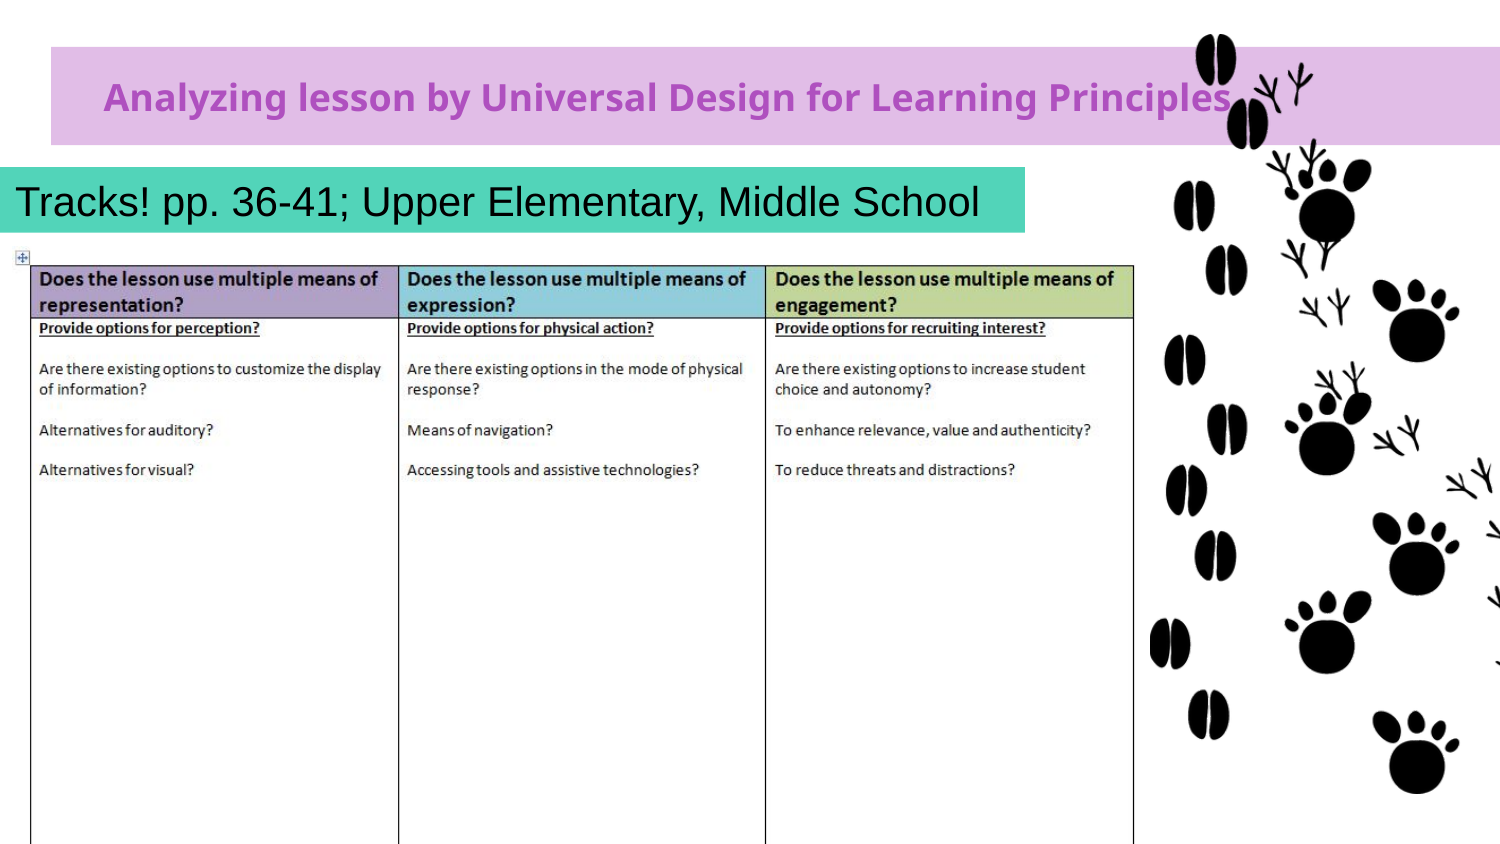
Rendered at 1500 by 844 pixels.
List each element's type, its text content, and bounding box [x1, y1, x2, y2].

list Analyzing lesson by Universal Design for Learning Principles [51, 46, 1144, 146]
picture [12, 34, 1500, 844]
text_box Tracks! pp. 36-41; Upper Elementary, Middle School [0, 167, 1025, 233]
